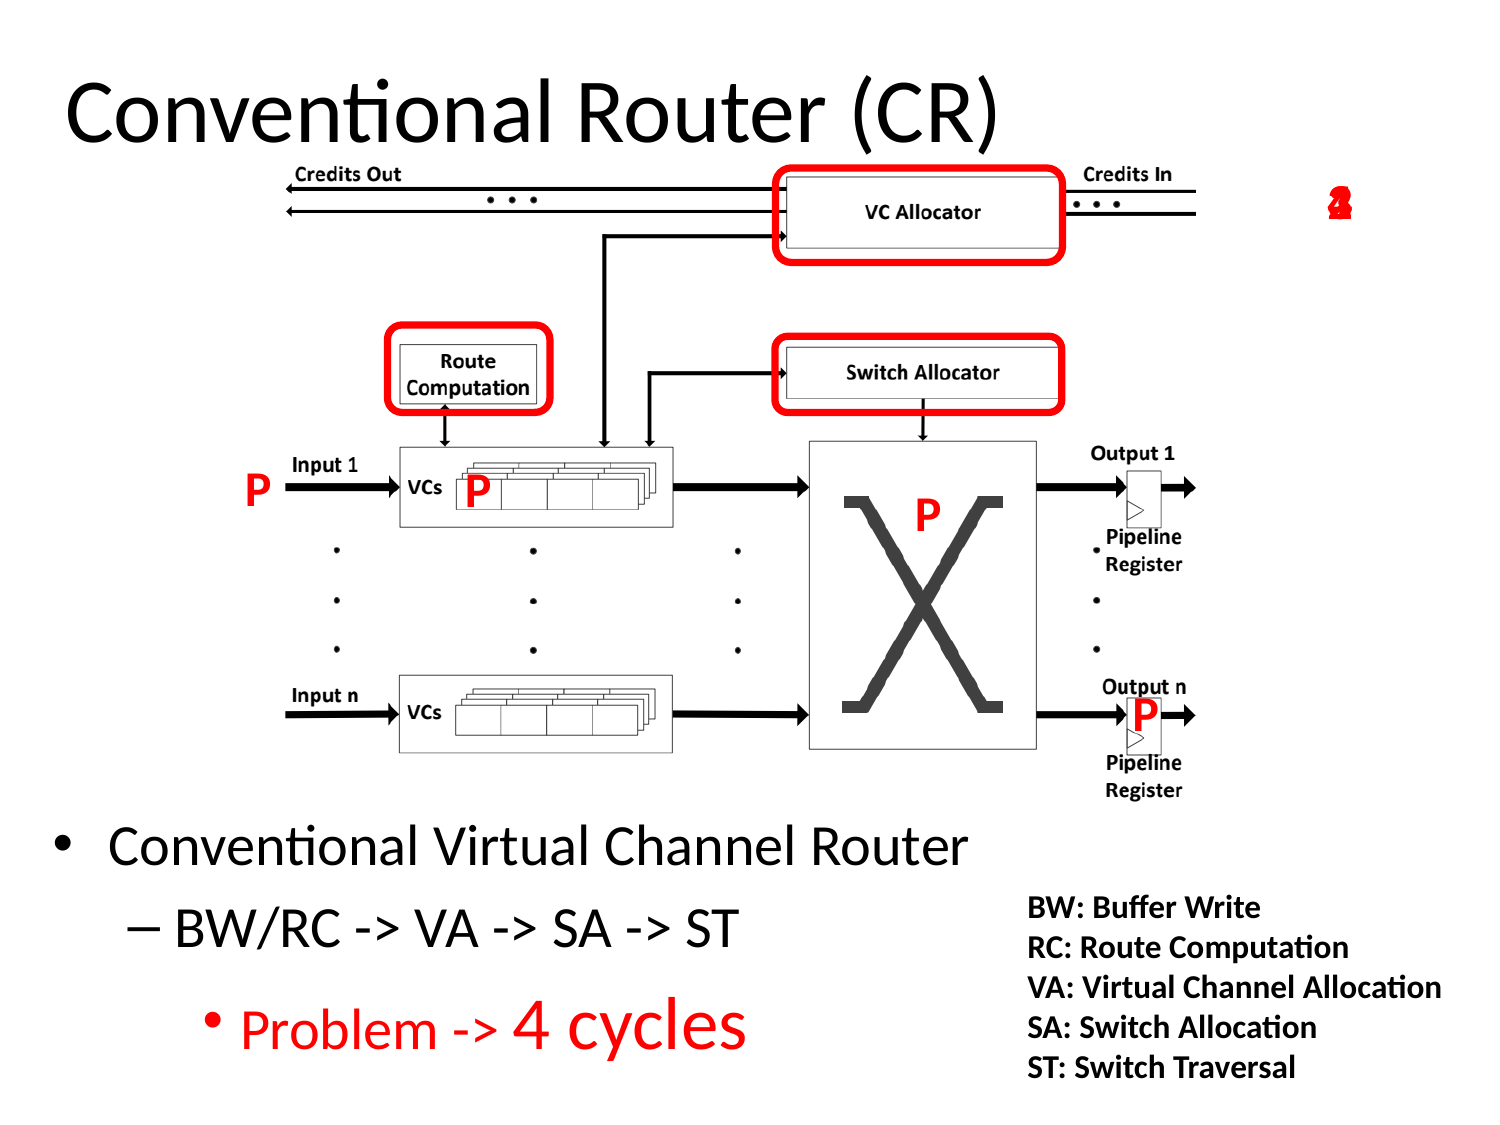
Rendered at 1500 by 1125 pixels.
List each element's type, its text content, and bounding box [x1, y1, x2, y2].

text_box BW: Buffer Write RC: Route Computation VA: Virtual Channel Allocation SA: Switch Allocation ST: Switch Traversal [1012, 877, 1468, 1093]
list Conventional Virtual Channel Router BW/RC -> VA -> SA -> ST Problem -> 4 cycles [37, 800, 1050, 1100]
title Conventional Router (CR) [50, 12, 1400, 200]
text_box 4 [1312, 162, 1383, 238]
text_box P [230, 449, 257, 524]
picture [262, 137, 1233, 826]
